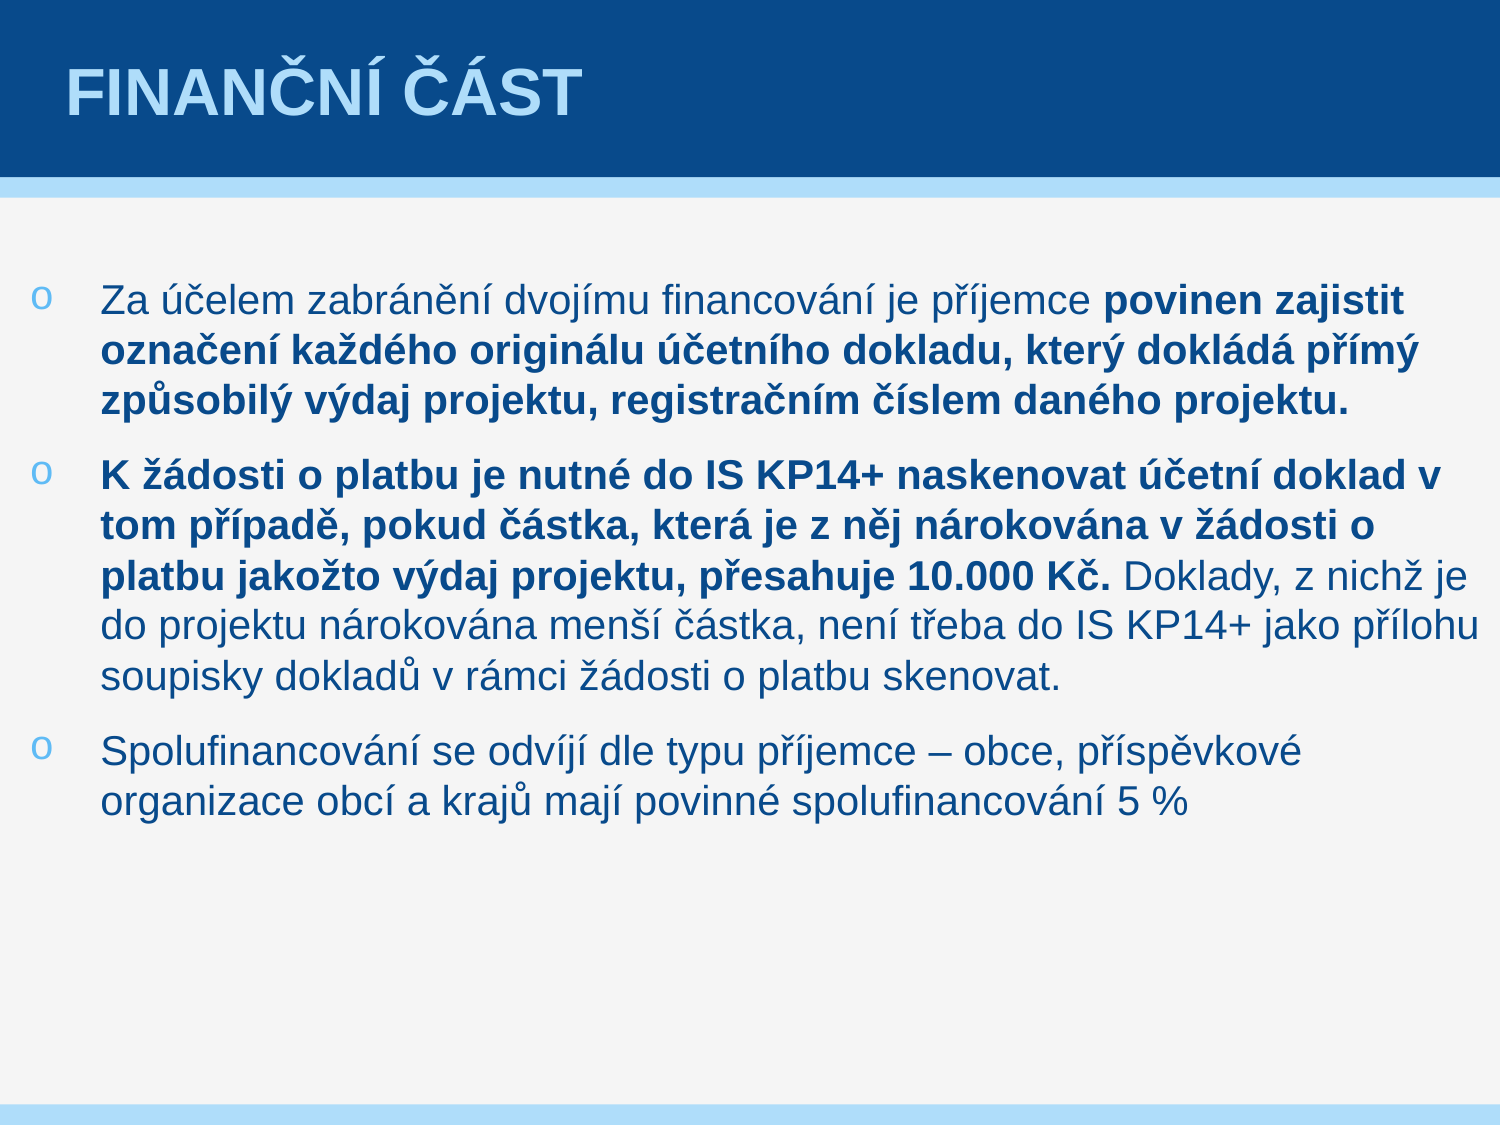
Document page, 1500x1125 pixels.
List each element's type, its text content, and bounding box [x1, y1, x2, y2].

list Za účelem zabránění dvojímu financování je příjemce povinen zajistit označení každého originálu účetního dokladu, který dokládá přímý způsobilý výdaj projektu, registračním číslem daného projektu. K žádosti o platbu je nutné do IS KP14+ naskenovat účetní doklad v tom případě, pokud částka, která je z něj nárokována v žádosti o platbu jakožto výdaj projektu, přesahuje 10.000 Kč. Doklady, z nichž je do projektu nárokována menší částka, není třeba do IS KP14+ jako přílohu soupisky dokladů v rámci žádosti o platbu skenovat. Spolufinancování se odvíjí dle typu příjemce – obce, příspěvkové organizace obcí a krajů mají povinné spolufinancování 5 % [29, 208, 1483, 1071]
title Finanční část [59, 0, 1441, 178]
